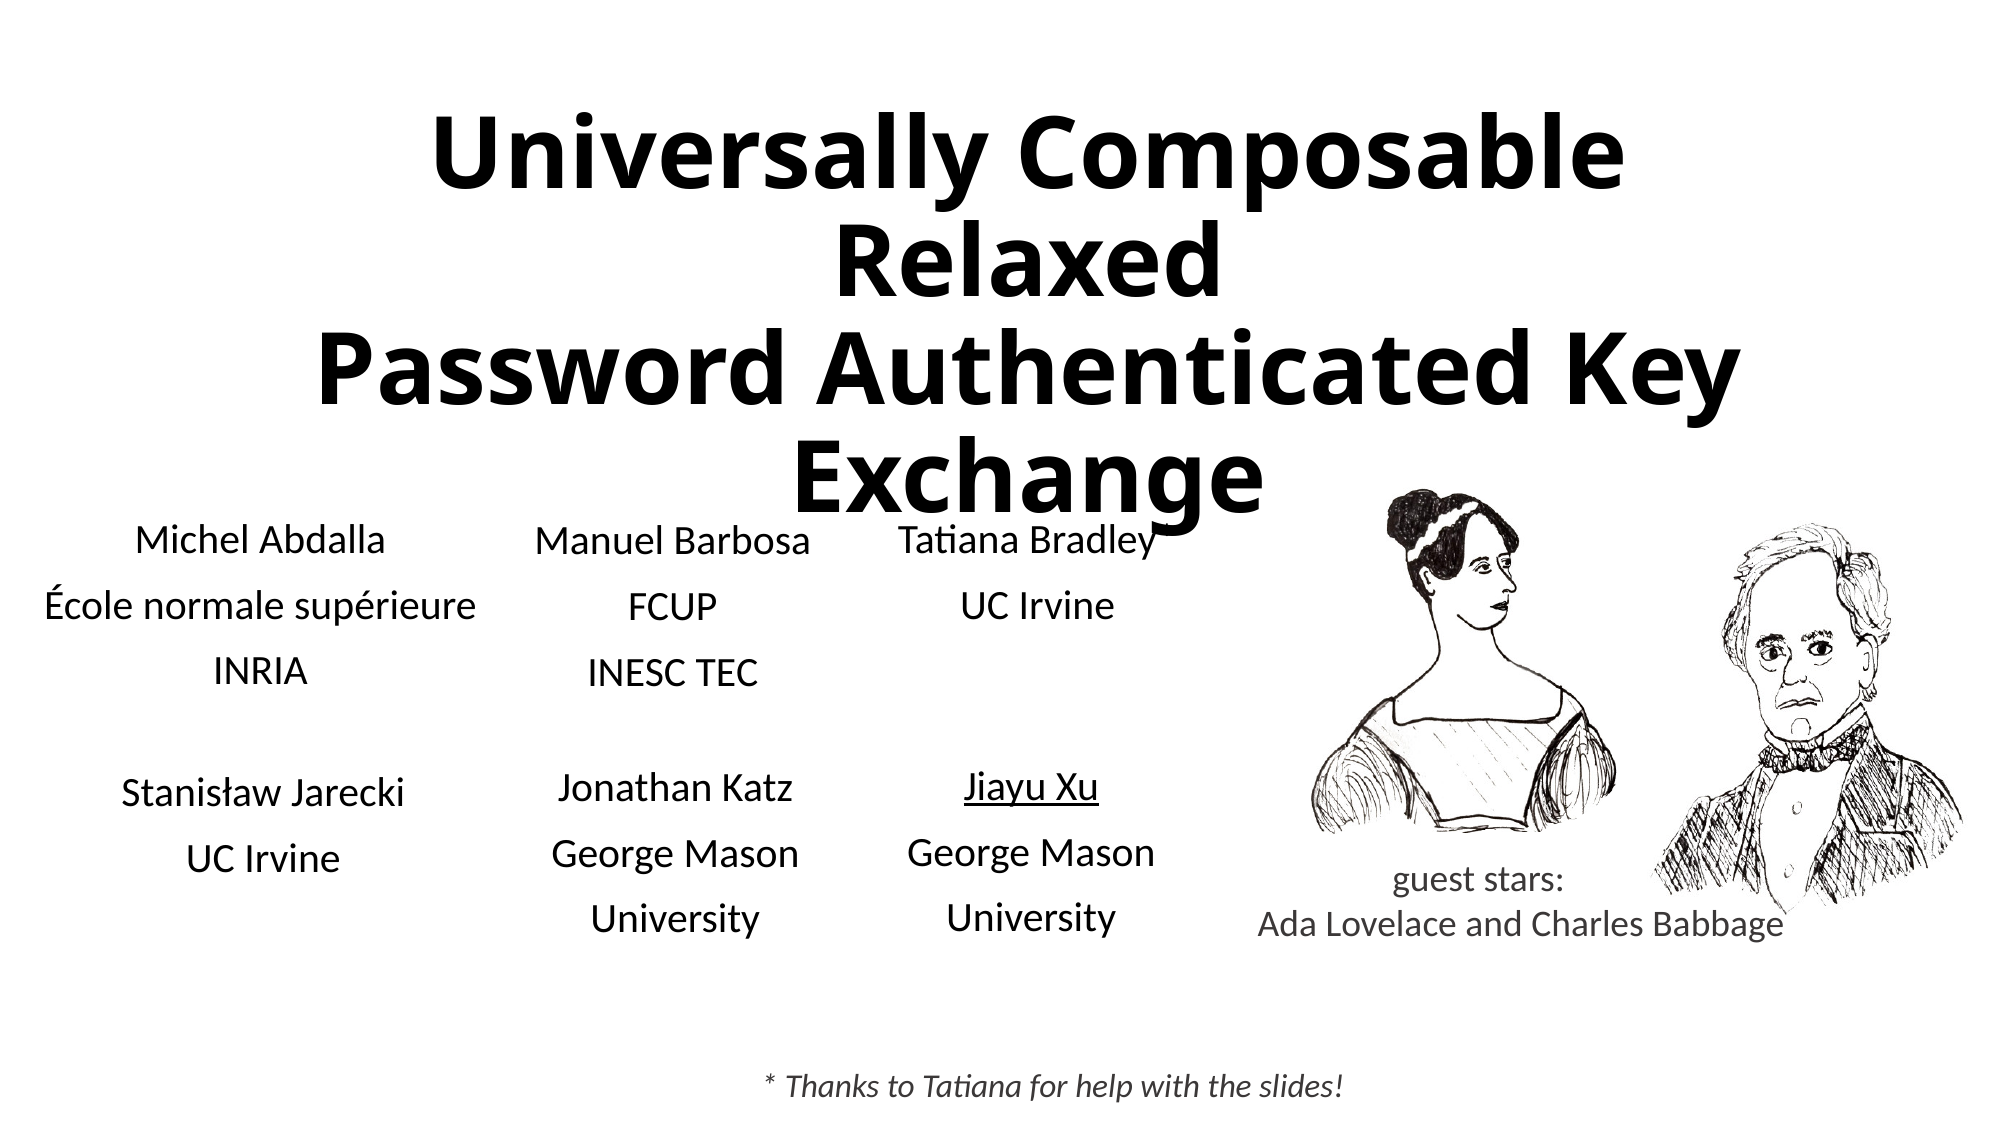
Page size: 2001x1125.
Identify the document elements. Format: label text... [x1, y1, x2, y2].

text_box * Thanks to Tatiana for help with the slides! [678, 1056, 1428, 1112]
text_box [1270, 469, 2000, 928]
subtitle Jiayu Xu George Mason University [798, 764, 1264, 941]
text_box Michel Abdalla École normale supérieure INRIA [28, 512, 440, 699]
text_box Jonathan Katz George Mason University [442, 765, 908, 942]
text_box guest stars: Ada Lovelace and Charles Babbage [1208, 846, 1826, 952]
text_box Tatiana Bradley* UC Irvine [805, 493, 1270, 654]
text_box Manuel Barbosa FCUP INESC TEC [440, 506, 906, 707]
text_box Stanisław Jarecki UC Irvine [30, 745, 496, 906]
title Universally Composable Relaxed Password Authenticated Key Exchange [207, 90, 1850, 512]
